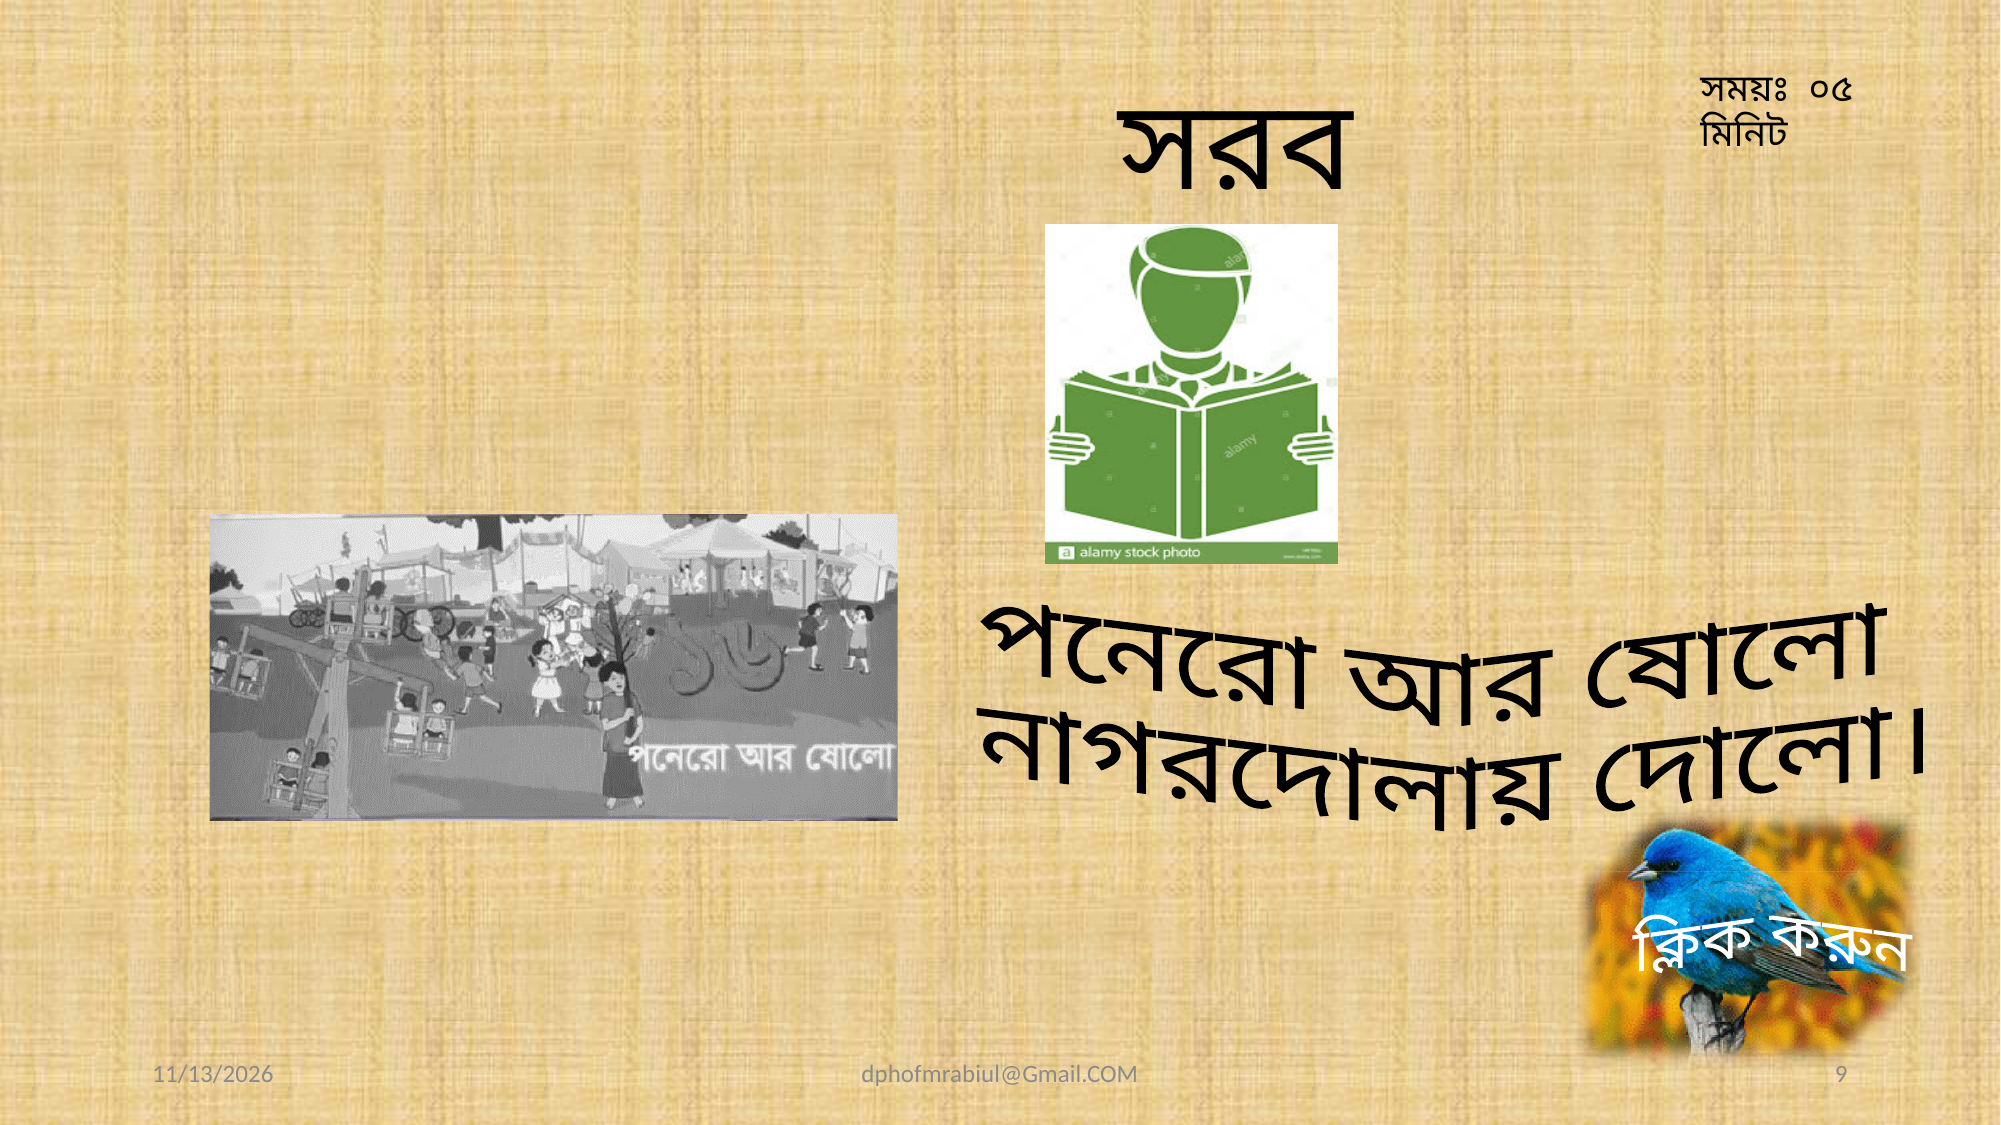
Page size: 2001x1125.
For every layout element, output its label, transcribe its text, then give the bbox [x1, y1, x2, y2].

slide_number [137, 1042, 588, 1103]
text_box সরব পাঠ [1104, 56, 1571, 372]
text_box সময়ঃ ০৫ মিনিট [1685, 56, 1955, 162]
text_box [1570, 806, 1924, 1070]
slide_number 9 [1412, 1042, 1863, 1103]
picture [0, 0, 2001, 1125]
footer dphofmrabiul@Gmail.COM [662, 1042, 1338, 1103]
